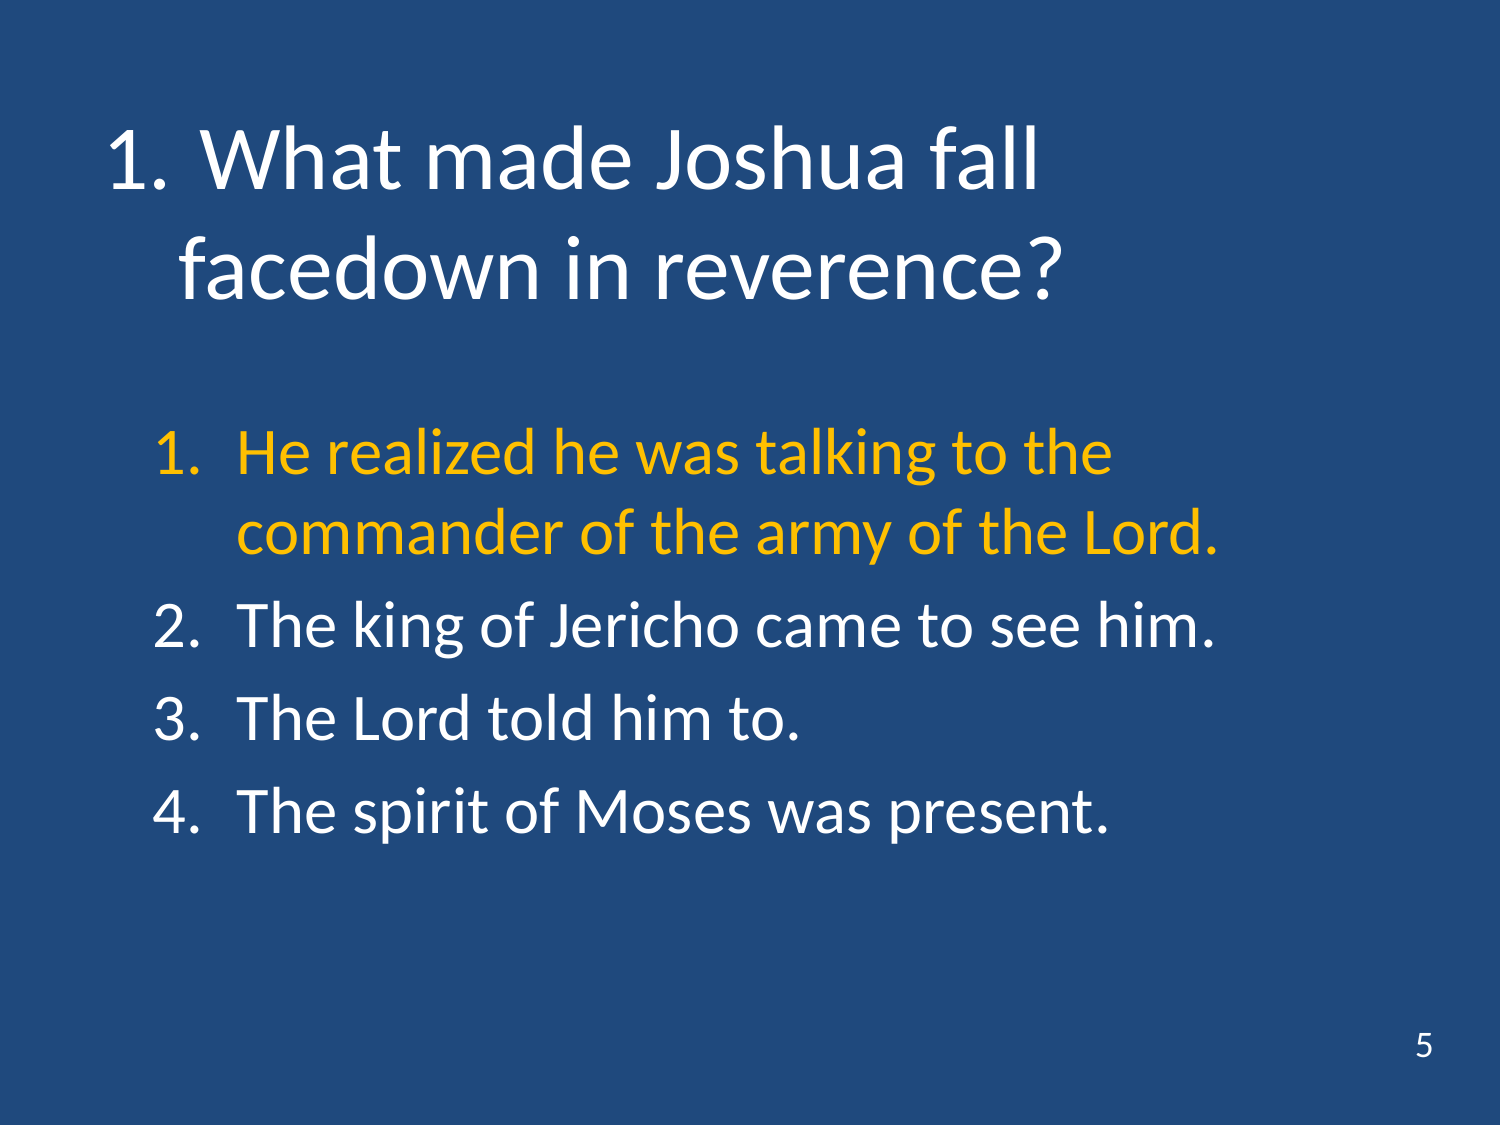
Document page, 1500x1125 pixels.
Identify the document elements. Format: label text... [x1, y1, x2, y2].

title 1. What made Joshua fall facedown in reverence? [87, 87, 1425, 329]
subtitle He realized he was talking to the commander of the army of the Lord. The king of Jericho came to see him. The Lord told him to. The spirit of Moses was present. [137, 399, 1425, 800]
text_box 5 [1400, 1012, 1450, 1073]
